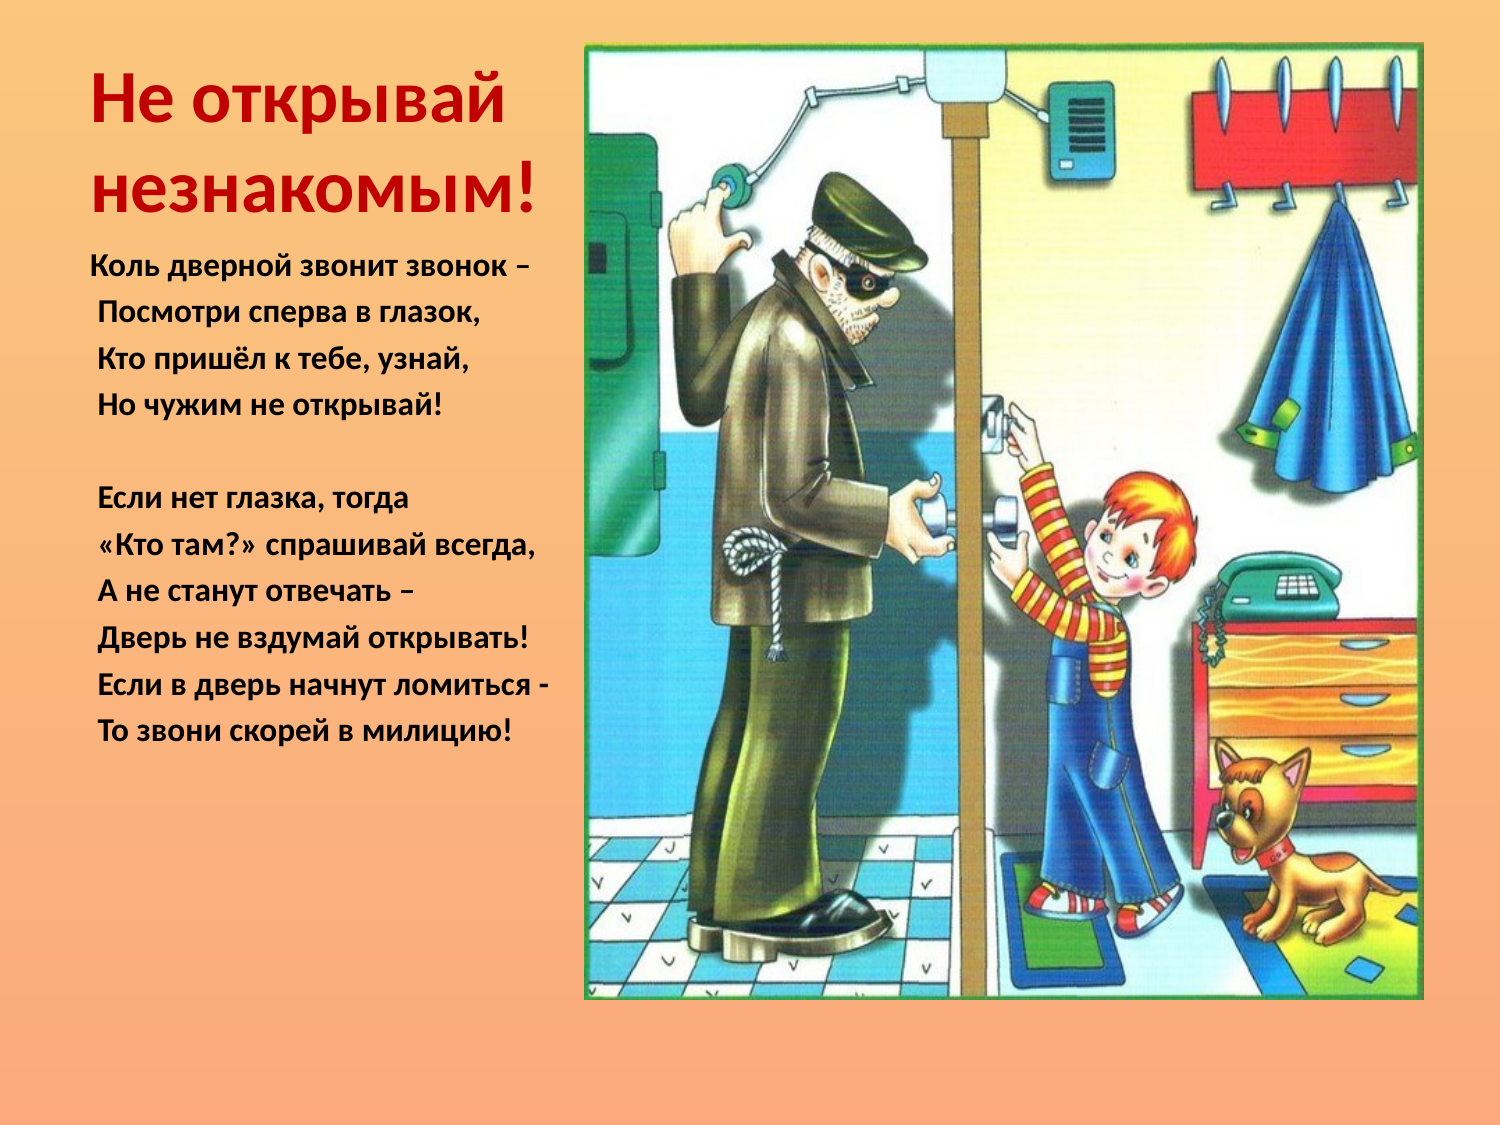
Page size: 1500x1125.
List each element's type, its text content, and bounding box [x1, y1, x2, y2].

list Коль дверной звонит звонок – Посмотри сперва в глазок, Кто пришёл к тебе, узнай, Но чужим не открывай! Если нет глазка, тогда «Кто там?» спрашивай всегда, А не станут отвечать – Дверь не вздумай открывать! Если в дверь начнут ломиться - То звони скорей в милицию! [75, 235, 569, 1005]
picture [584, 42, 1424, 1000]
title Не открывай незнакомым! [75, 44, 569, 235]
